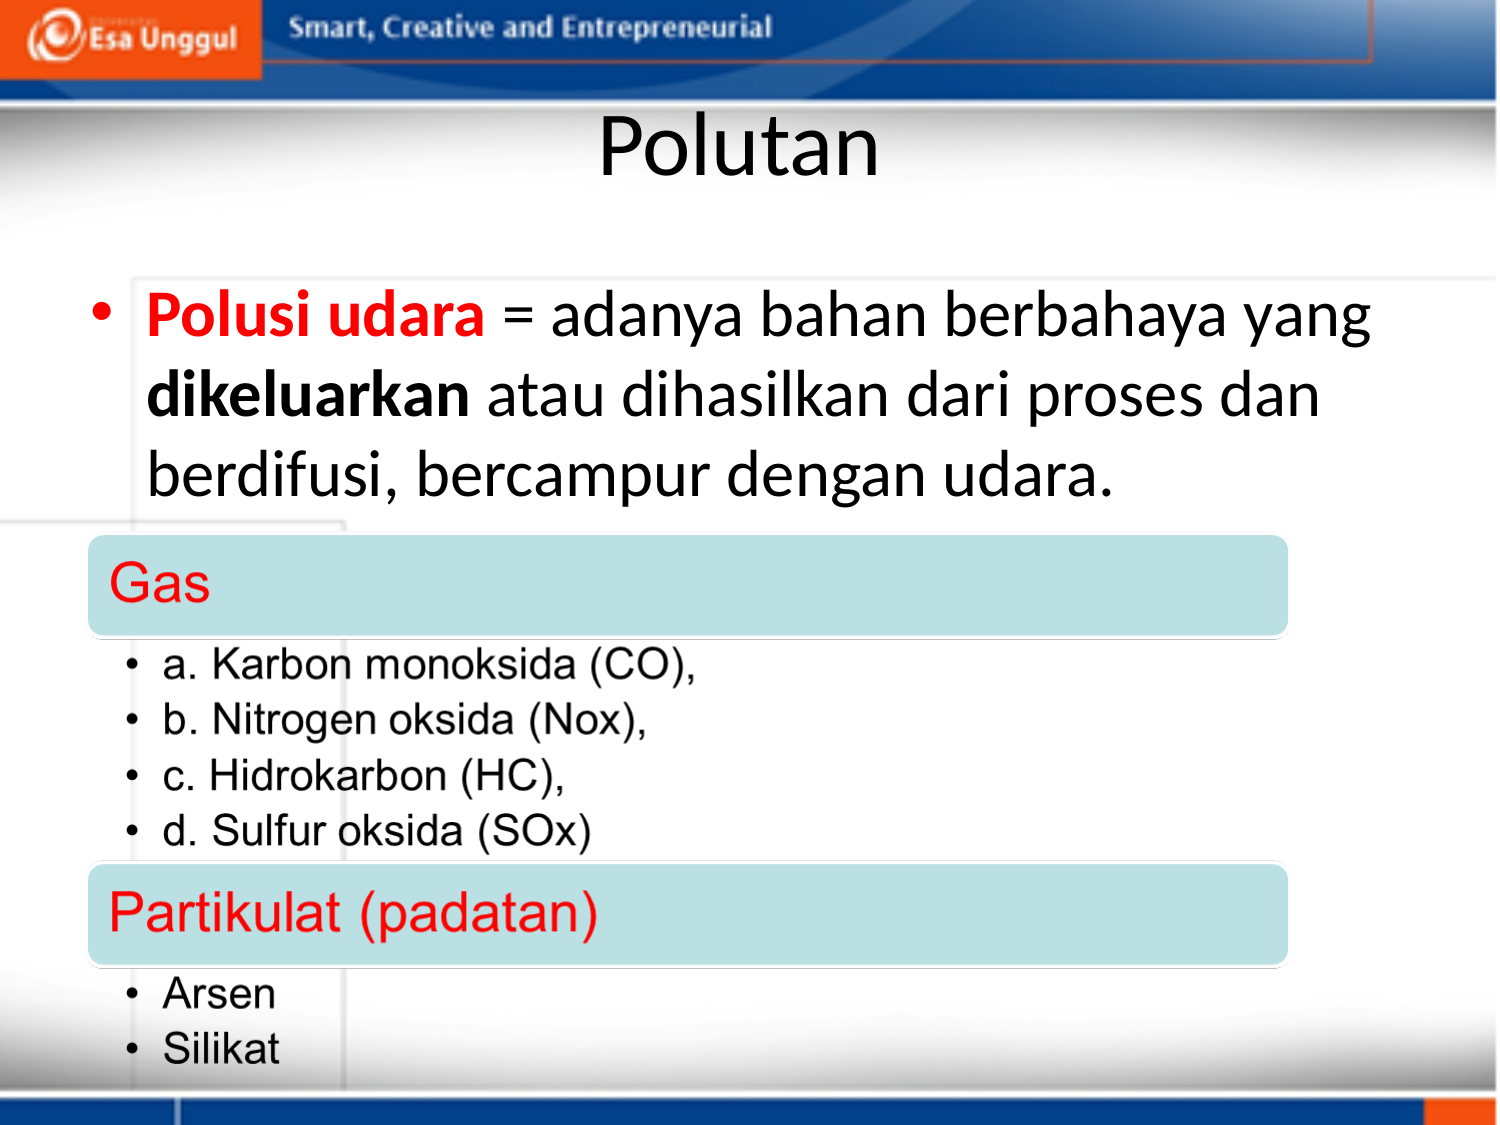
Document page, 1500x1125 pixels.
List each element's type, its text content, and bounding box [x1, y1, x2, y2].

title Polutan [75, 45, 1425, 233]
picture [0, 0, 1500, 1125]
list Polusi udara = adanya bahan berbahaya yang dikeluarkan atau dihasilkan dari proses dan berdifusi, bercampur dengan udara. [75, 262, 1425, 525]
